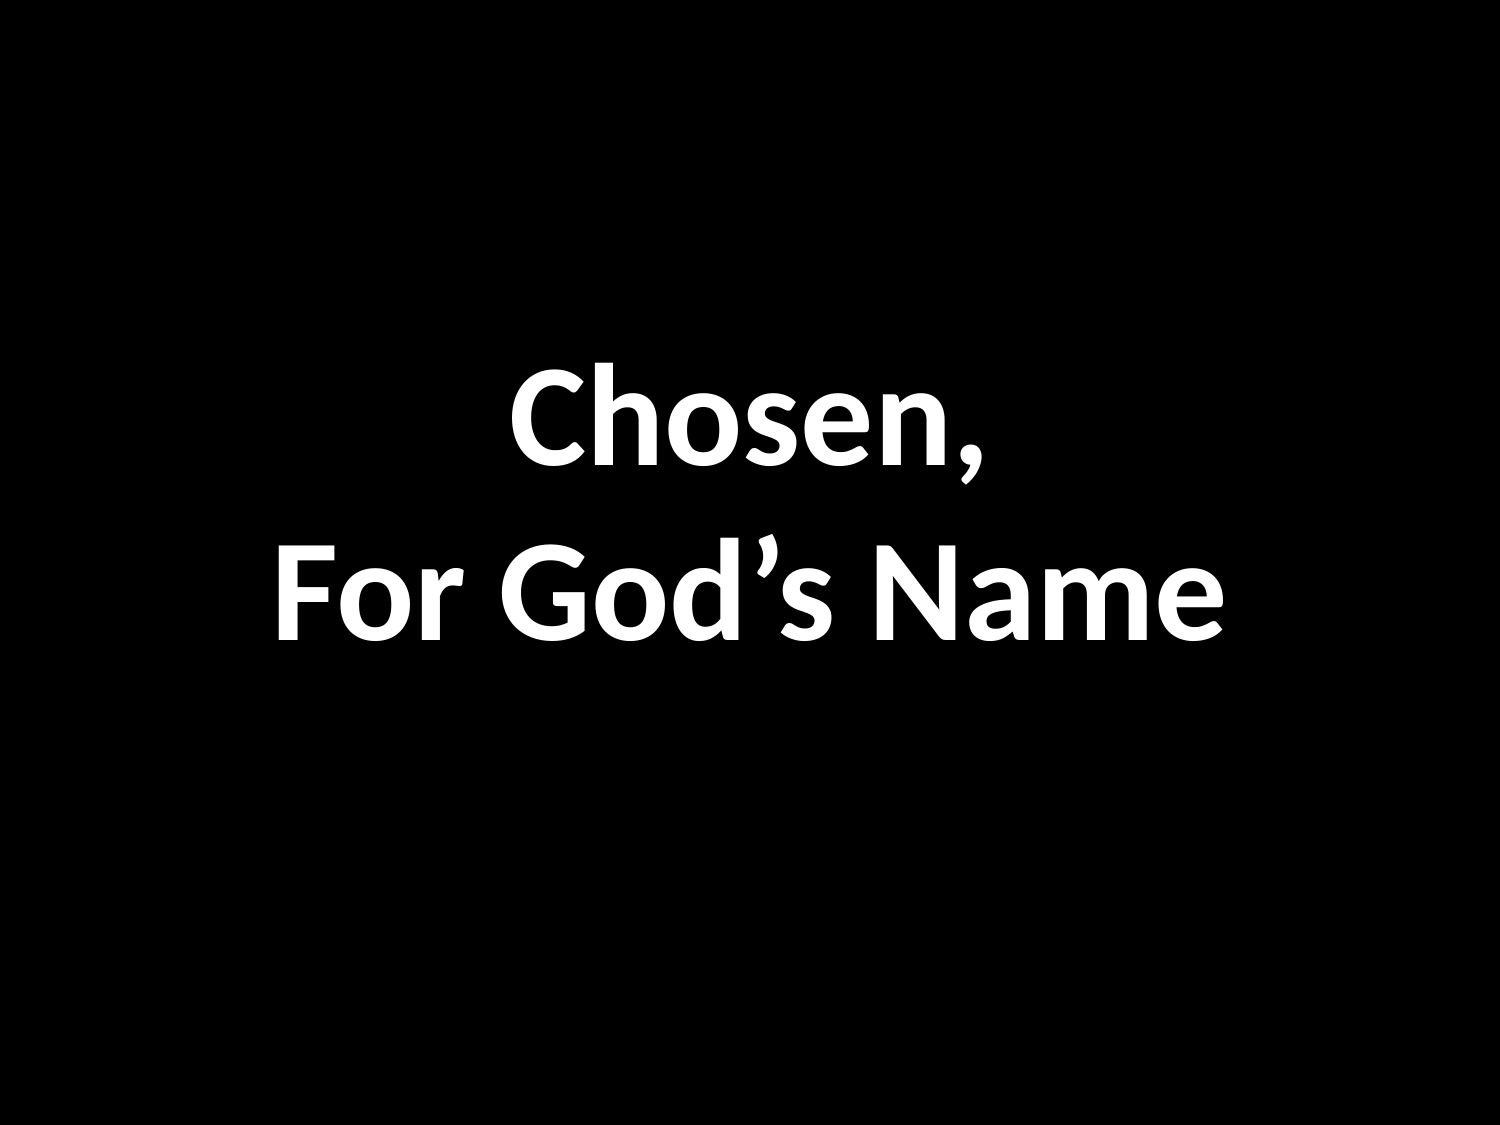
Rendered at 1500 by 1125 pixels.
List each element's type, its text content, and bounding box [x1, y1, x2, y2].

text_box Chosen, For God’s Name [0, 312, 1500, 678]
